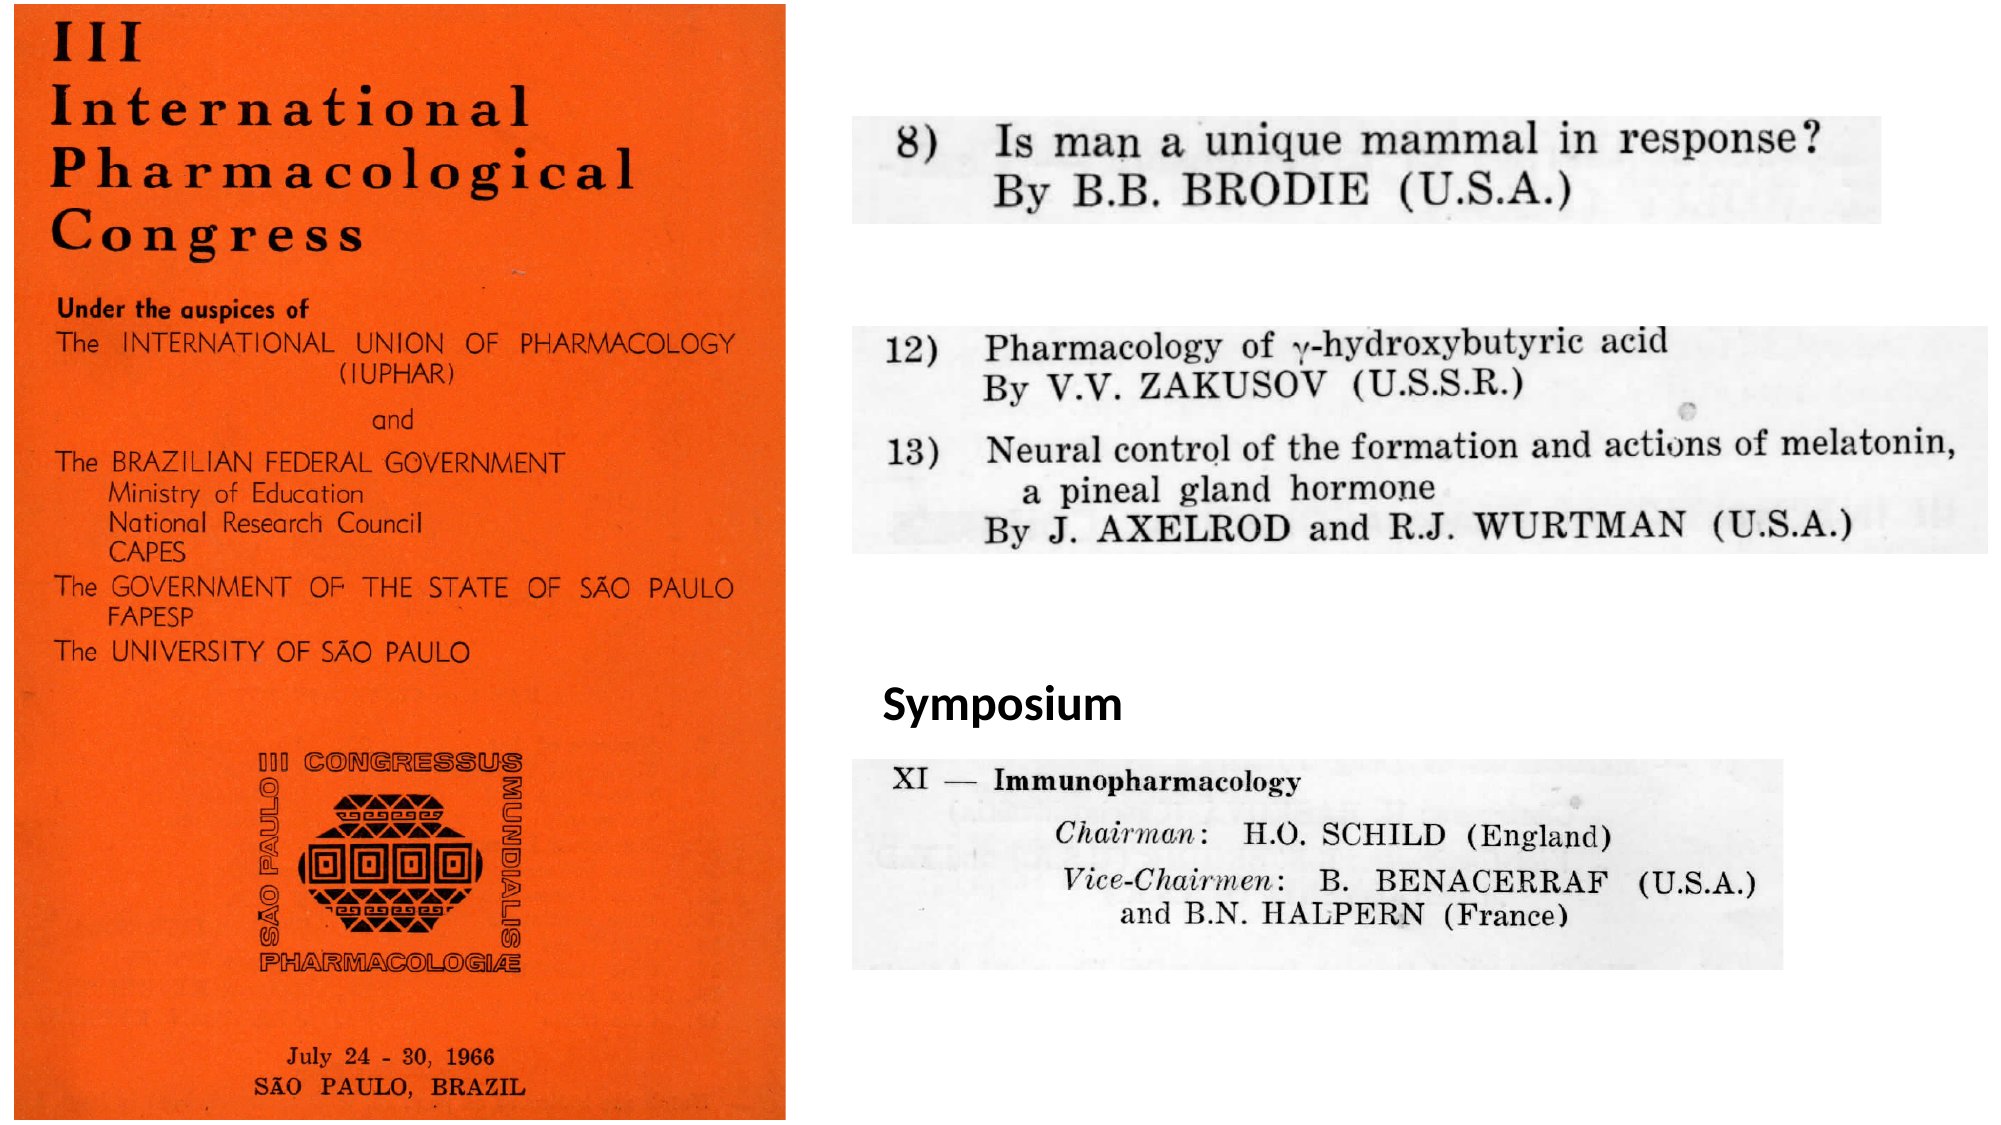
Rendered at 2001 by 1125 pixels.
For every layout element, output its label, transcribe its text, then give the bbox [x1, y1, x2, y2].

picture [13, 4, 786, 1121]
picture [851, 116, 1882, 224]
picture [851, 759, 1784, 970]
text_box Symposium [867, 663, 1139, 739]
picture [851, 325, 1989, 554]
